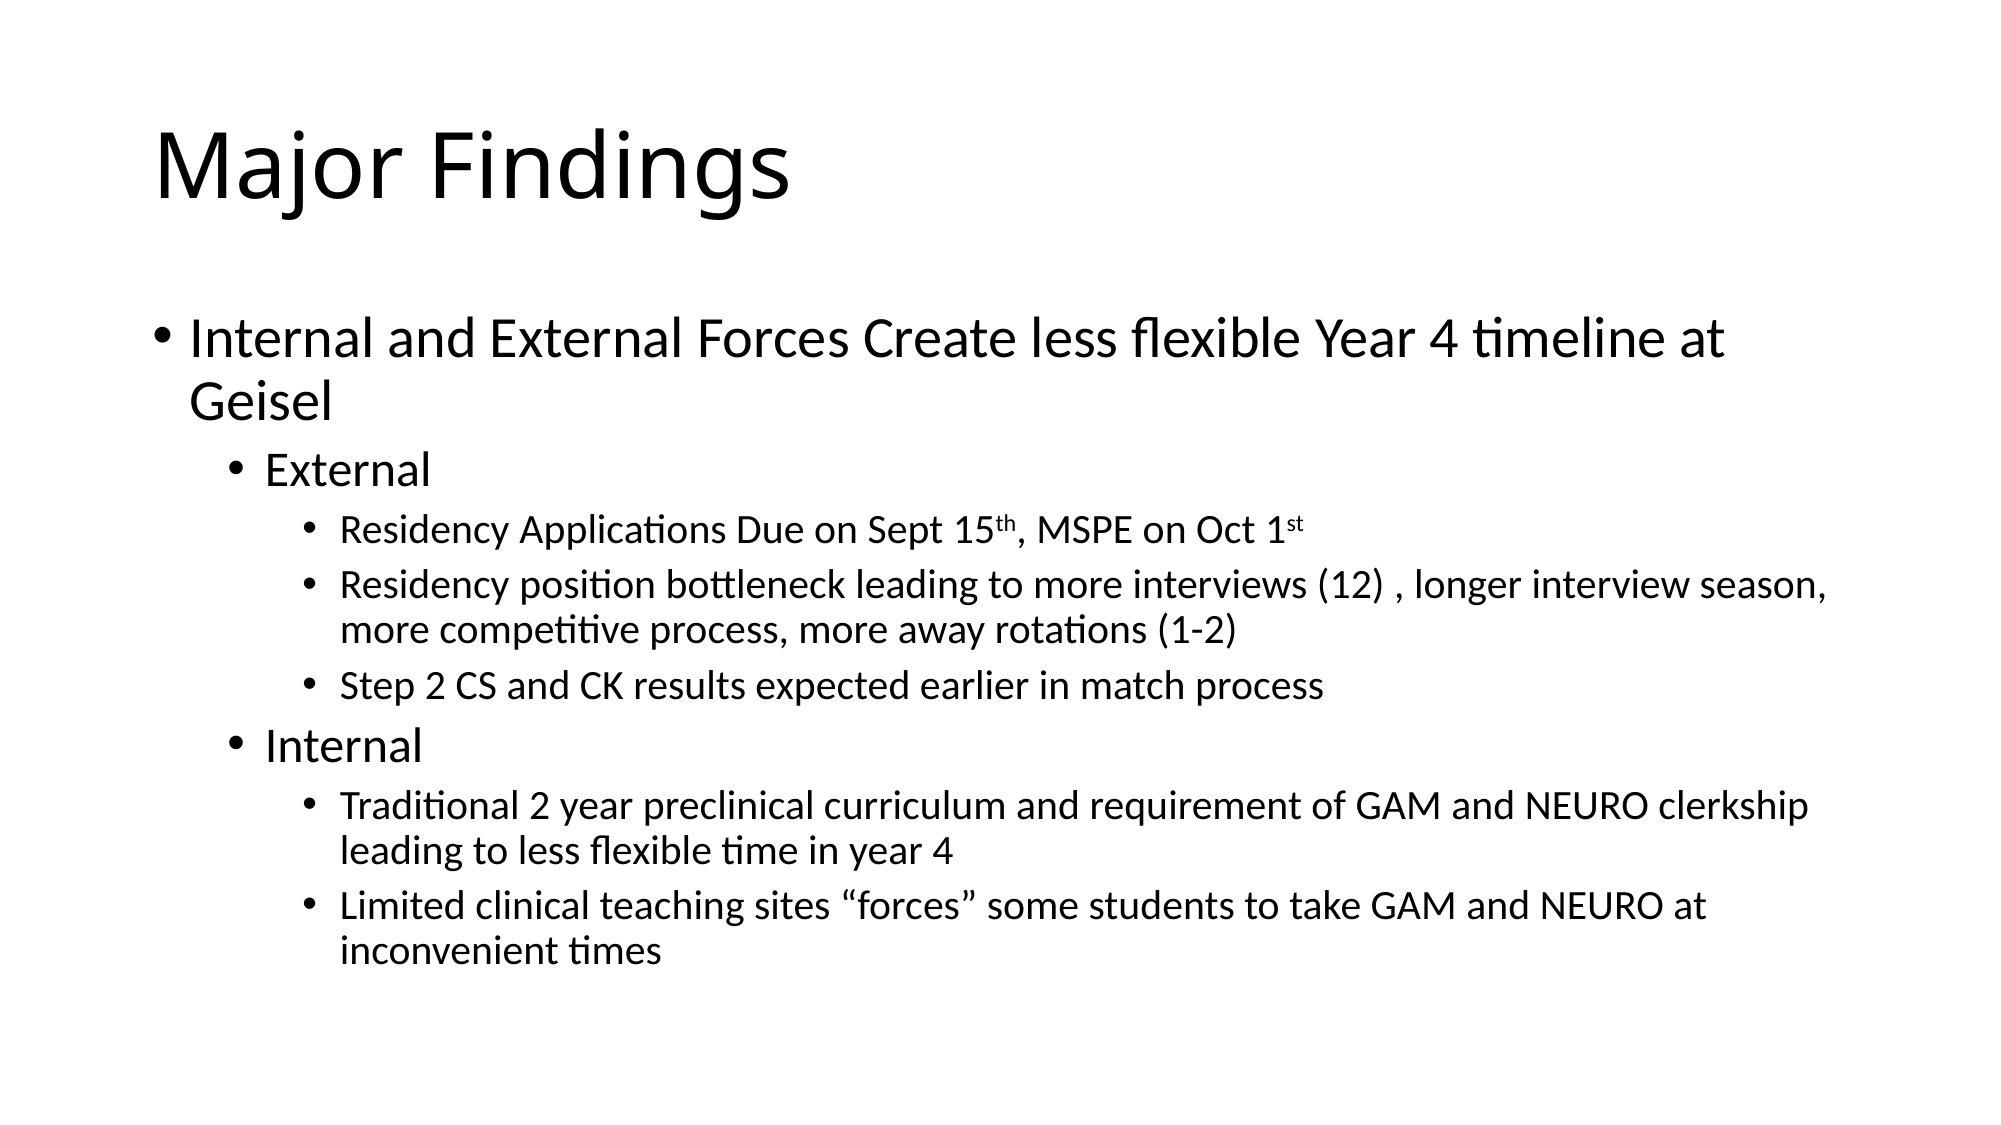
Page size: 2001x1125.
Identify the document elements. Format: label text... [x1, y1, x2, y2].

title Major Findings [137, 59, 1863, 278]
list Internal and External Forces Create less flexible Year 4 timeline at Geisel External Residency Applications Due on Sept 15th, MSPE on Oct 1st Residency position bottleneck leading to more interviews (12) , longer interview season, more competitive process, more away rotations (1-2) Step 2 CS and CK results expected earlier in match process Internal Traditional 2 year preclinical curriculum and requirement of GAM and NEURO clerkship leading to less flexible time in year 4 Limited clinical teaching sites “forces” some students to take GAM and NEURO at inconvenient times [137, 299, 1863, 1014]
